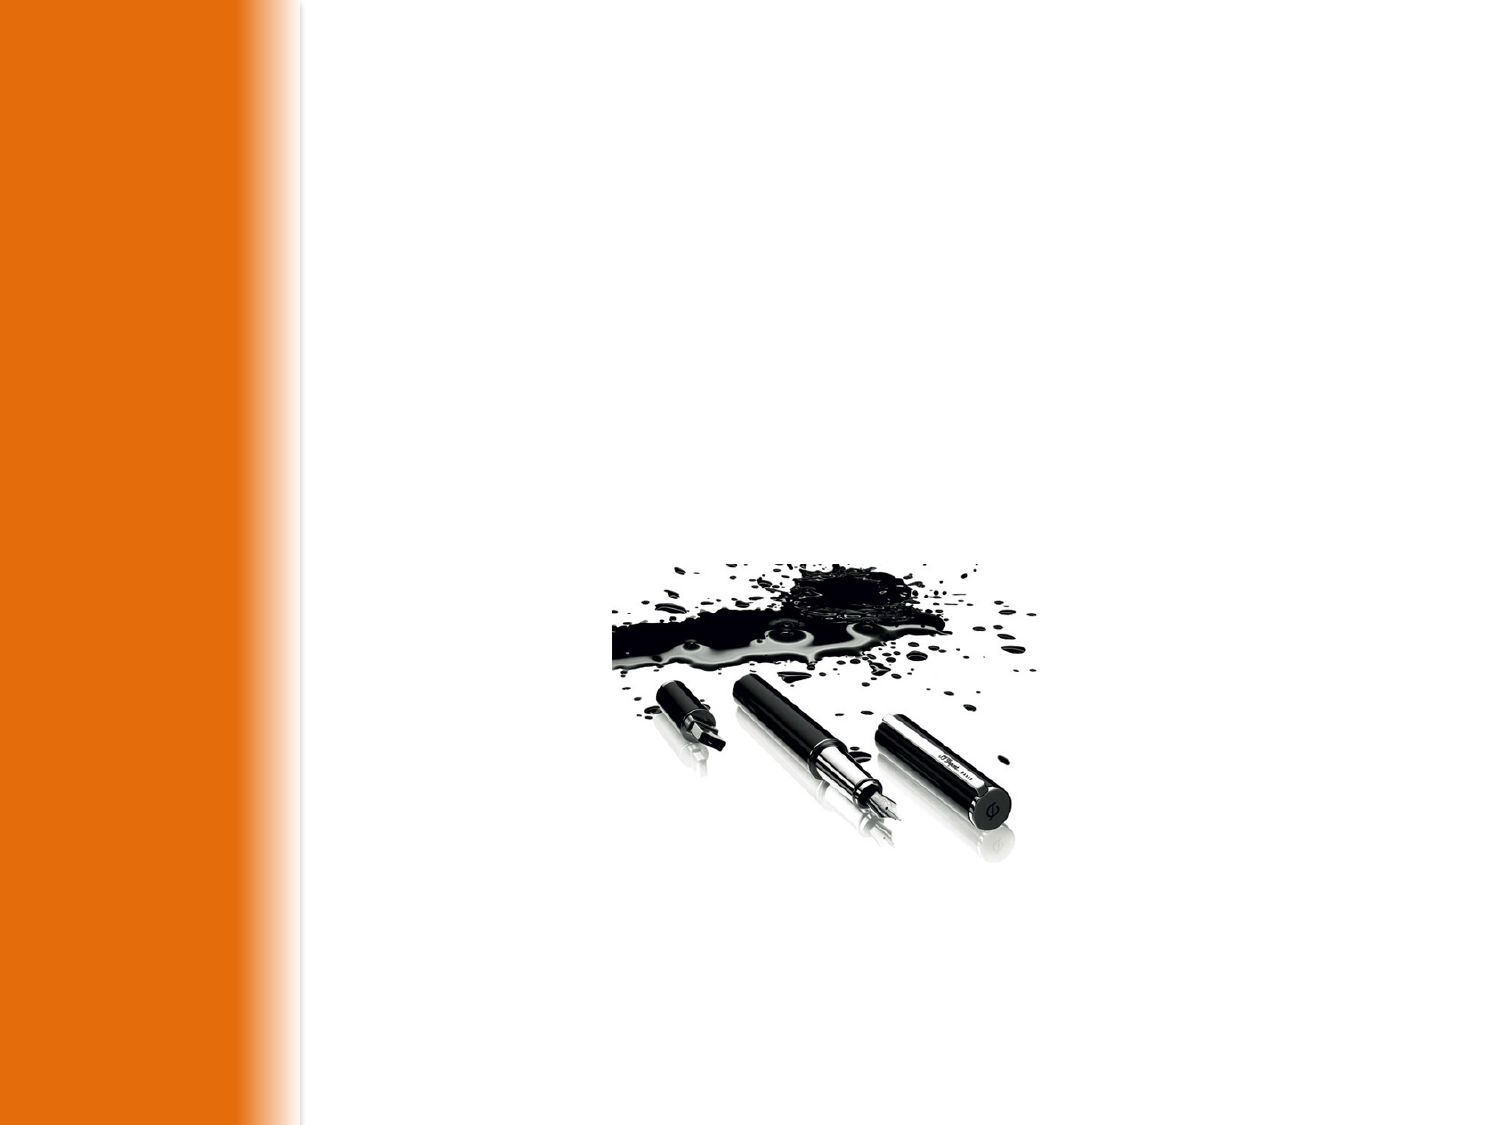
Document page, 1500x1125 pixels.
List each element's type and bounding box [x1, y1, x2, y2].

picture [612, 564, 1057, 879]
text_box [0, 0, 301, 1125]
